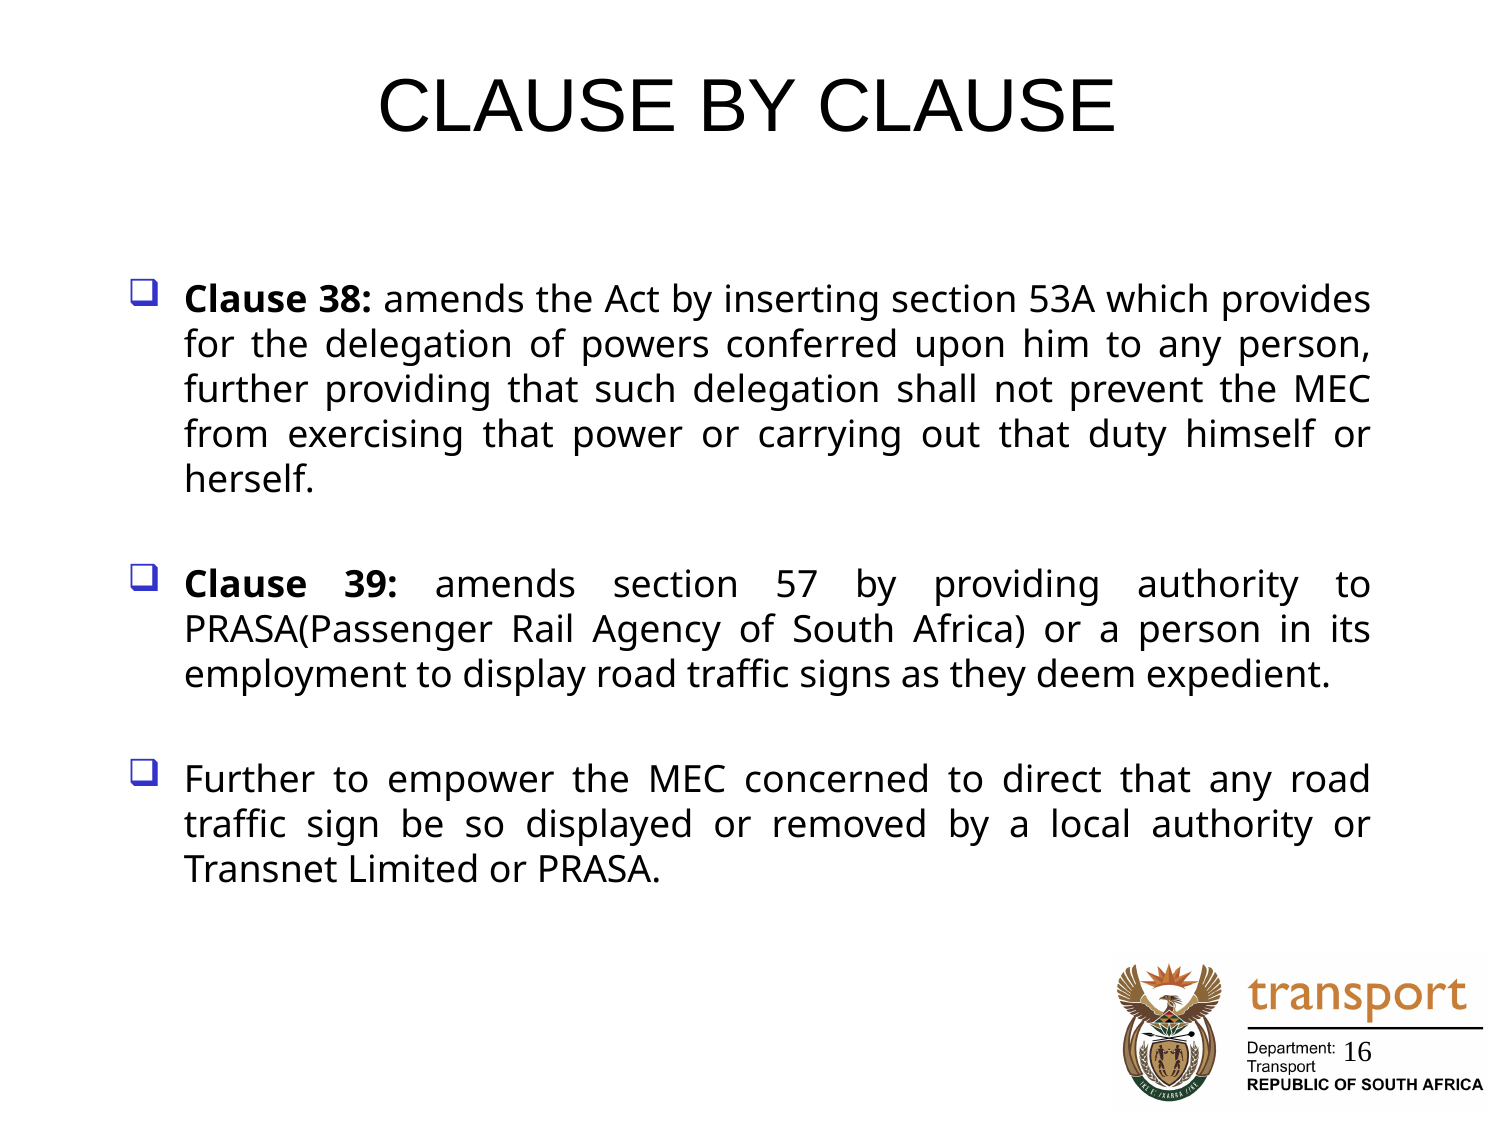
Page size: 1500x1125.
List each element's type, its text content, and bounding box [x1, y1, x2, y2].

list Clause 38: amends the Act by inserting section 53A which provides for the delegation of powers conferred upon him to any person, further providing that such delegation shall not prevent the MEC from exercising that power or carrying out that duty himself or herself. Clause 39: amends section 57 by providing authority to PRASA(Passenger Rail Agency of South Africa) or a person in its employment to display road traffic signs as they deem expedient. Further to empower the MEC concerned to direct that any road traffic sign be so displayed or removed by a local authority or Transnet Limited or PRASA. [112, 267, 1388, 1000]
title CLAUSE BY CLAUSE [112, 30, 1388, 173]
slide_number 16 [1074, 1024, 1388, 1101]
